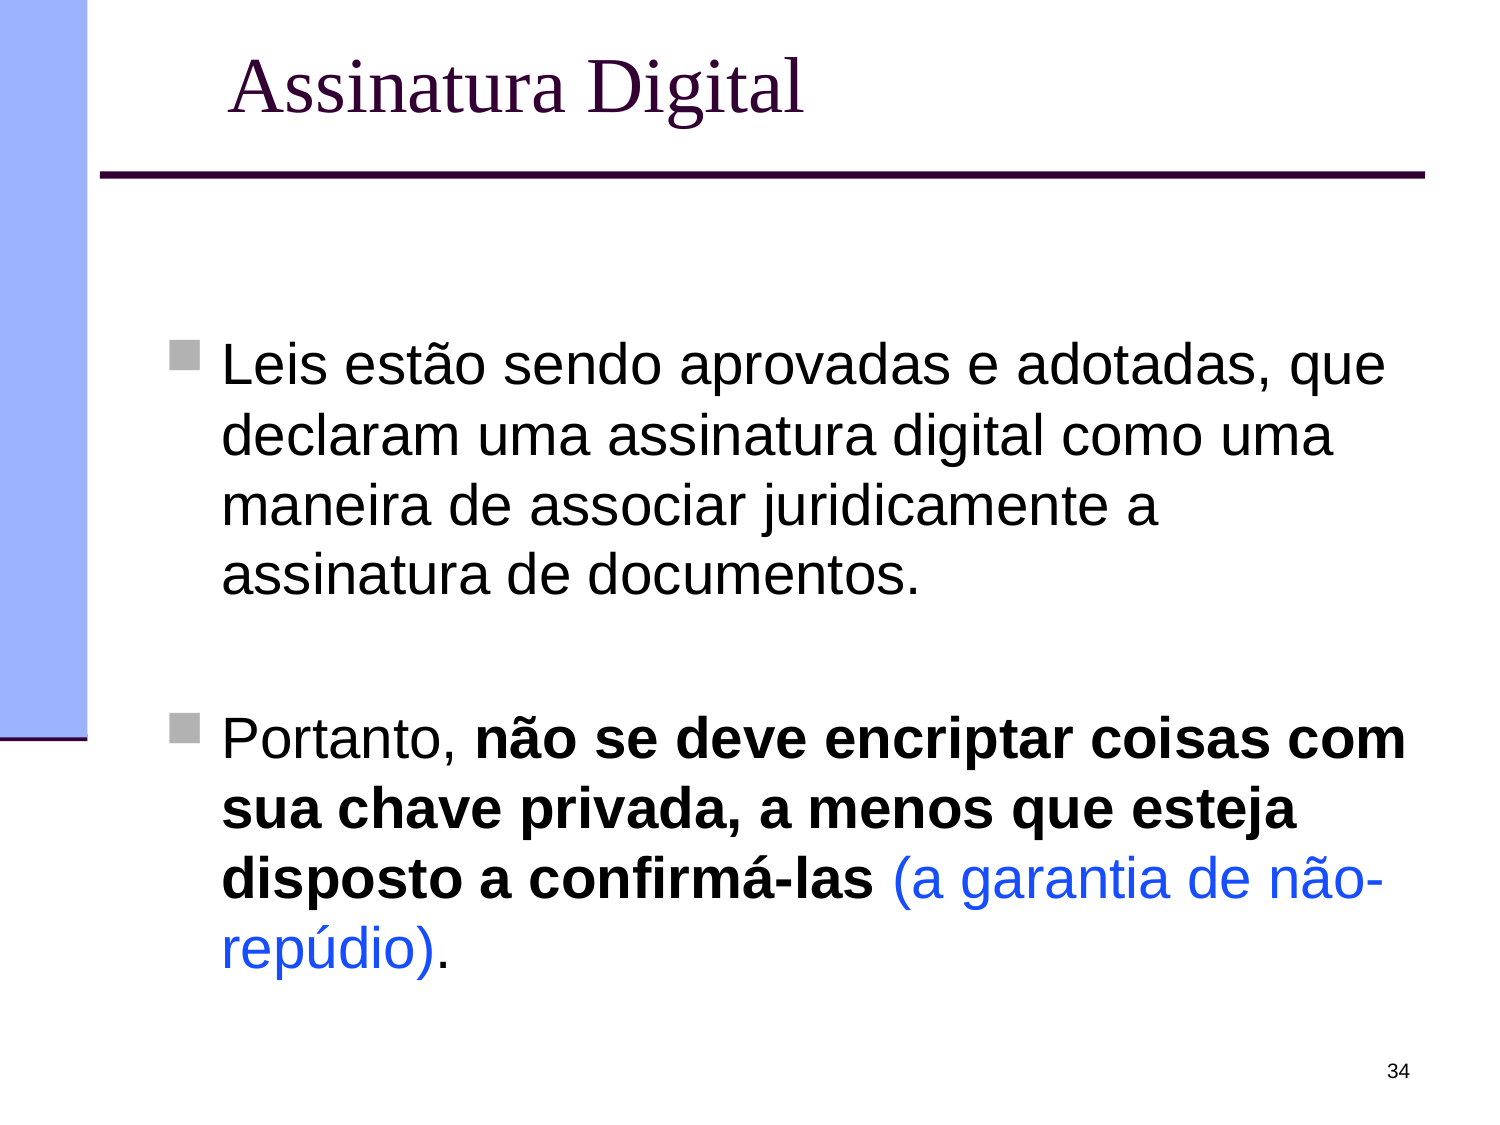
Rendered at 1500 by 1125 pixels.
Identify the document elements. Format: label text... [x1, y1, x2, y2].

list Leis estão sendo aprovadas e adotadas, que declaram uma assinatura digital como uma maneira de associar juridicamente a assinatura de documentos. Portanto, não se deve encriptar coisas com sua chave privada, a menos que esteja disposto a confirmá-las (a garantia de não-repúdio). [149, 237, 1426, 1038]
slide_number 34 [1124, 1049, 1426, 1101]
title Assinatura Digital [212, 12, 1426, 151]
